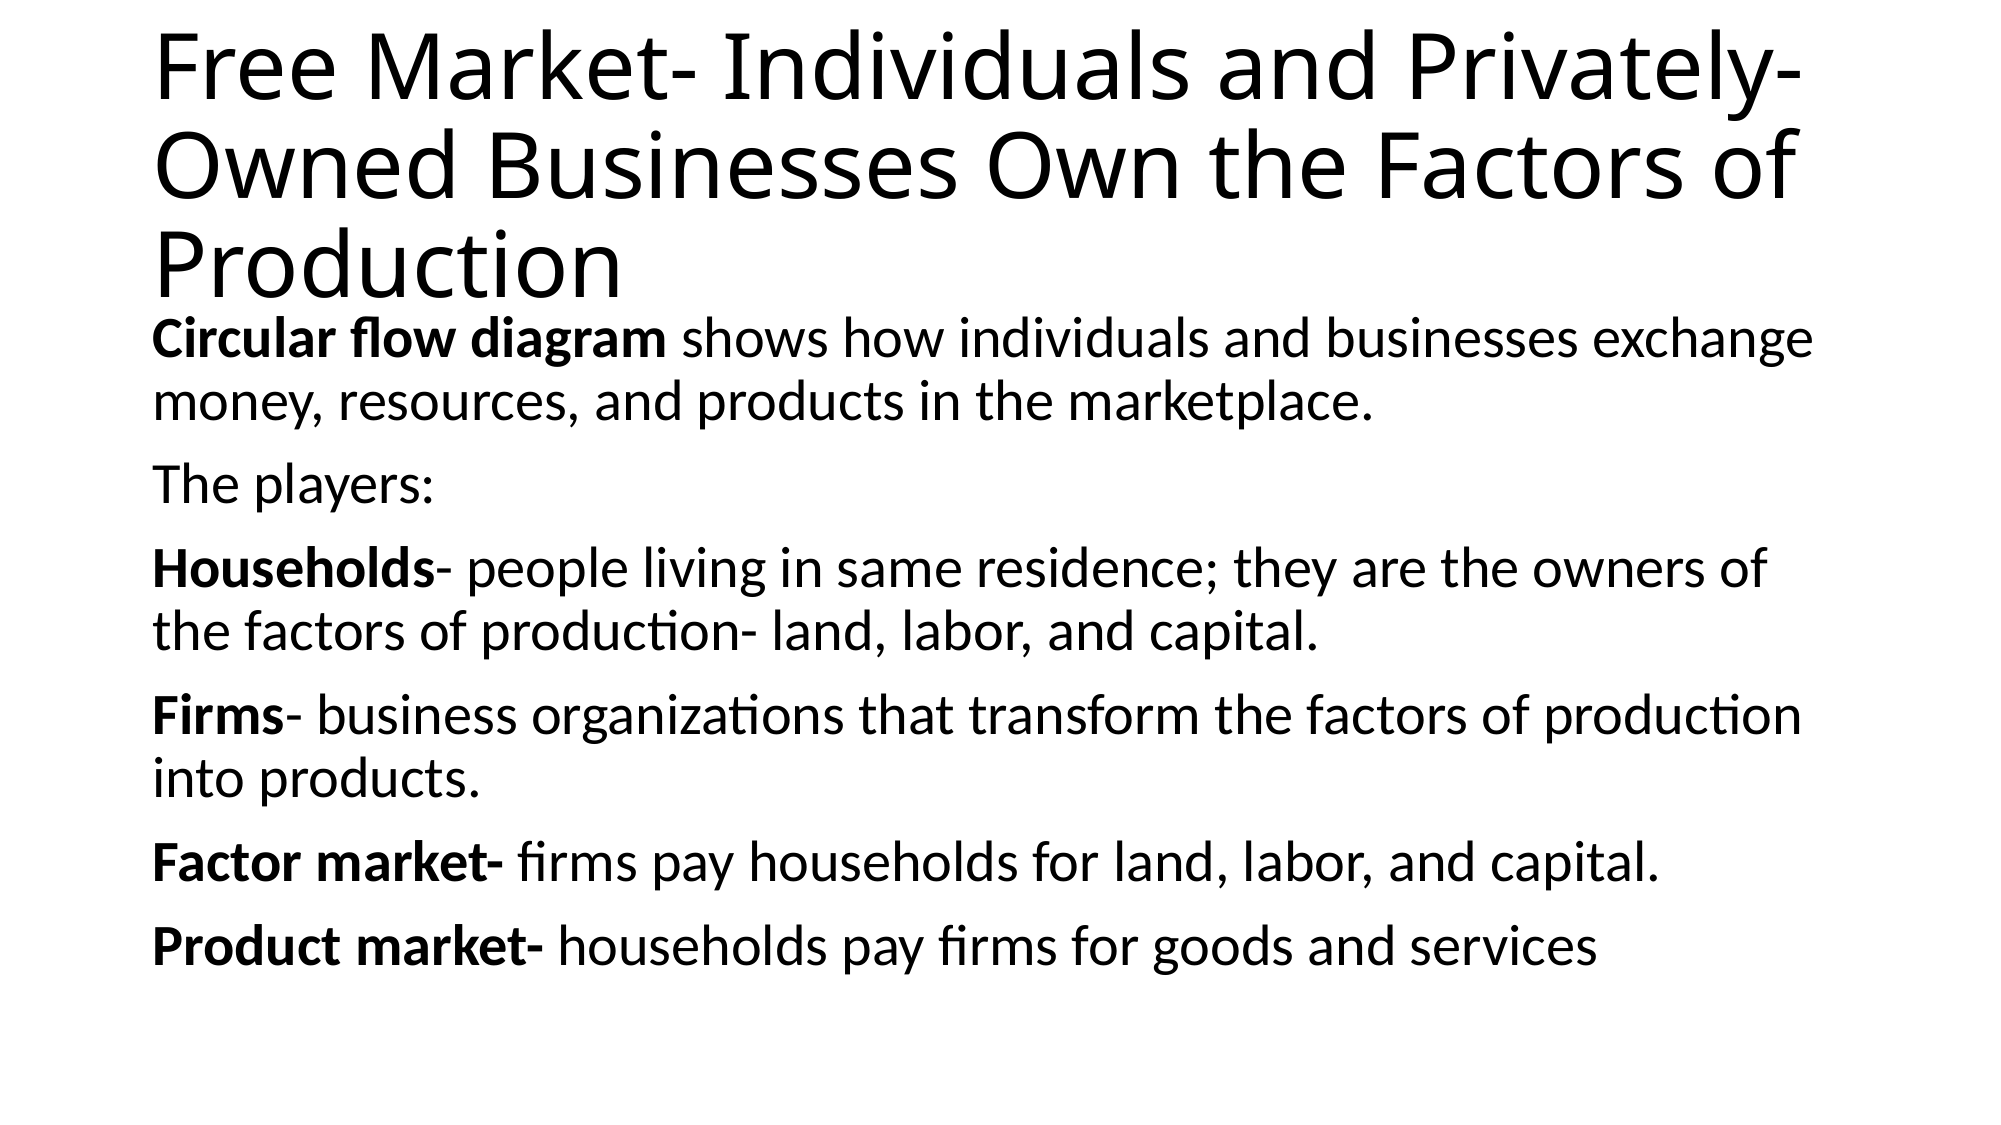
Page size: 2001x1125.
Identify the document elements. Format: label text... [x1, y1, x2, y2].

title Free Market- Individuals and Privately-Owned Businesses Own the Factors of Production [137, 59, 1863, 278]
list Circular flow diagram shows how individuals and businesses exchange money, resources, and products in the marketplace. The players: Households- people living in same residence; they are the owners of the factors of production- land, labor, and capital. Firms- business organizations that transform the factors of production into products. Factor market- firms pay households for land, labor, and capital. Product market- households pay firms for goods and services [137, 299, 1863, 1014]
